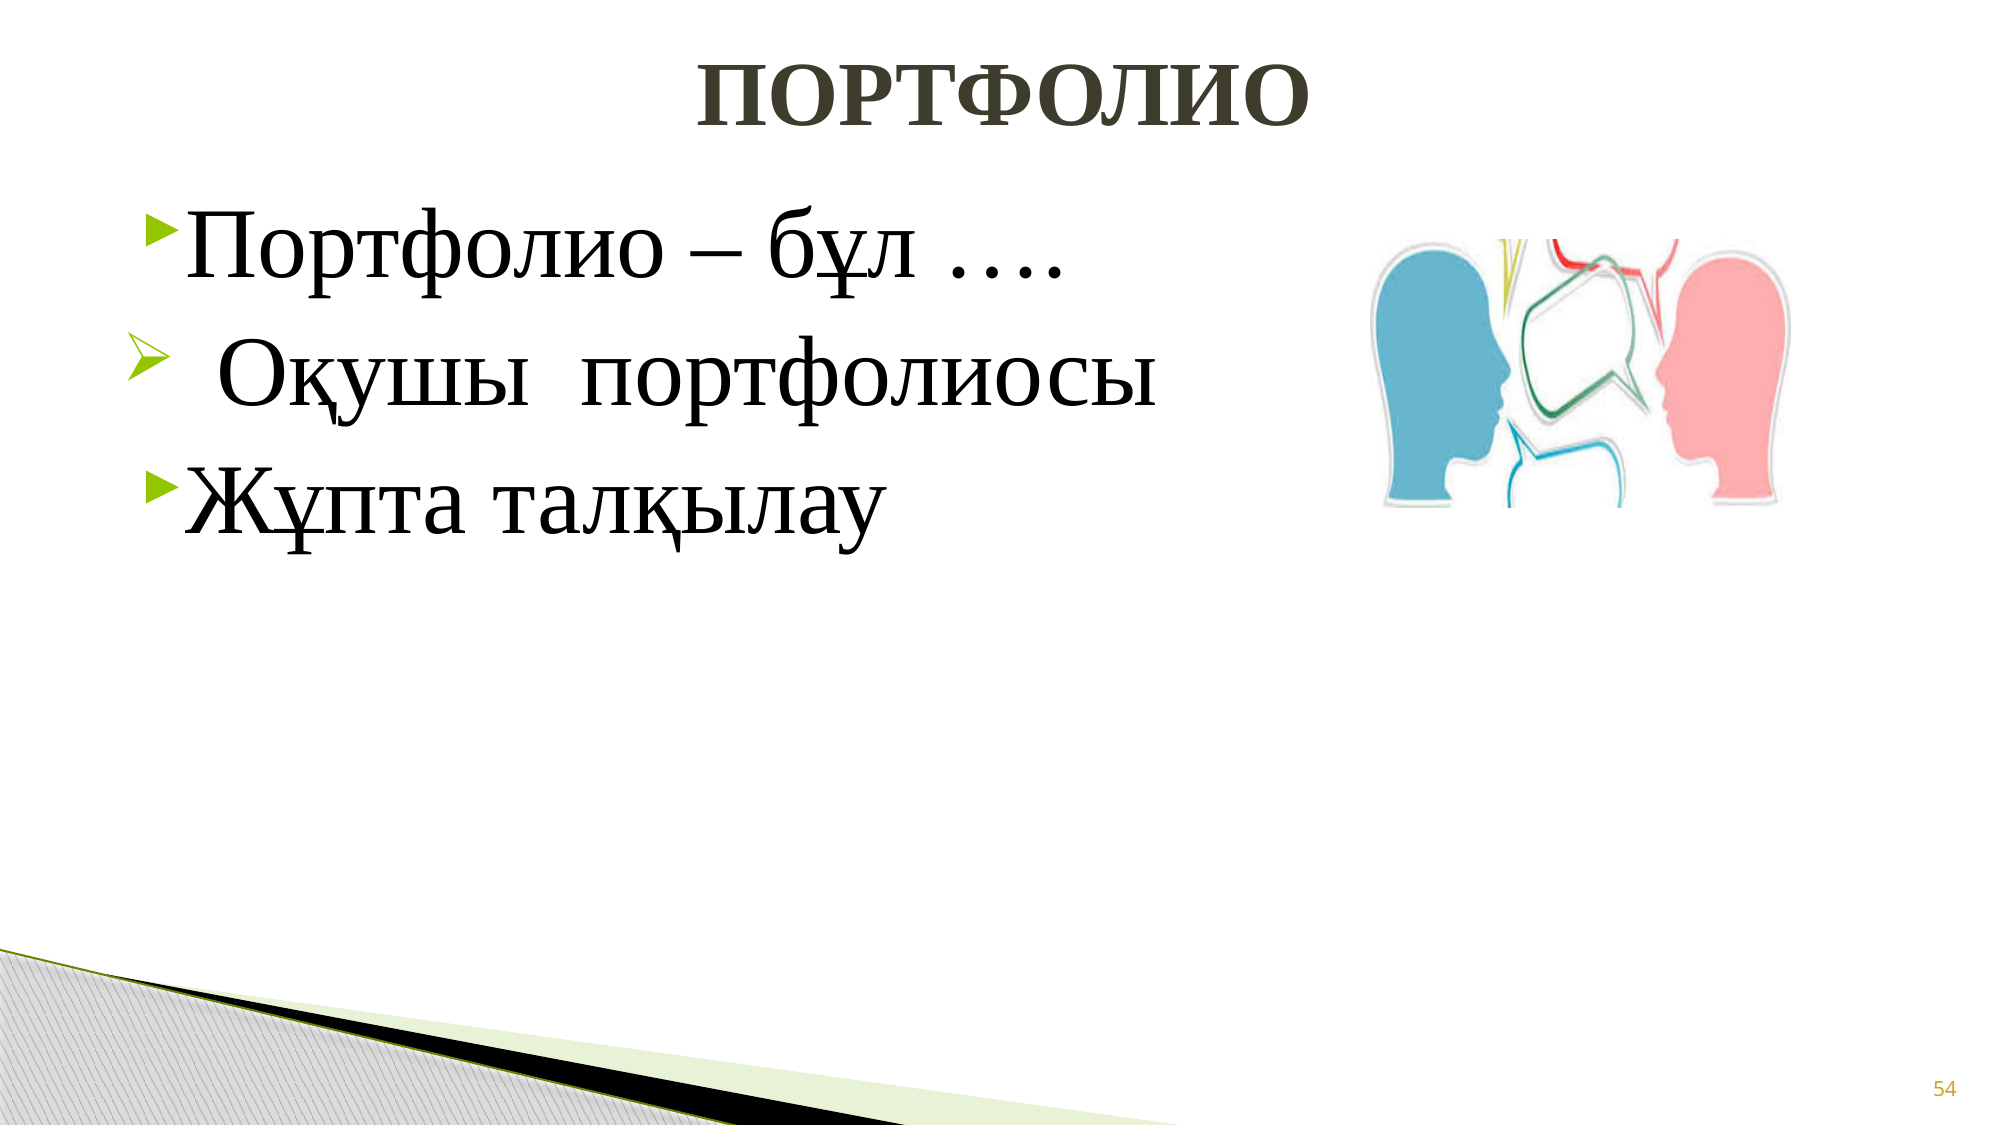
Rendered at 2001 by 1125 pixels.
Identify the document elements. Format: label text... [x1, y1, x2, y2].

picture [1370, 239, 1791, 508]
table_cell 100% [0, 953, 723, 1125]
title ПОРТФОЛИО [519, 38, 1490, 140]
list Портфолио – бұл …. Оқушы портфолиосы Жұпта талқылау [107, 170, 1353, 949]
slide_number 54 [1891, 1051, 1972, 1112]
